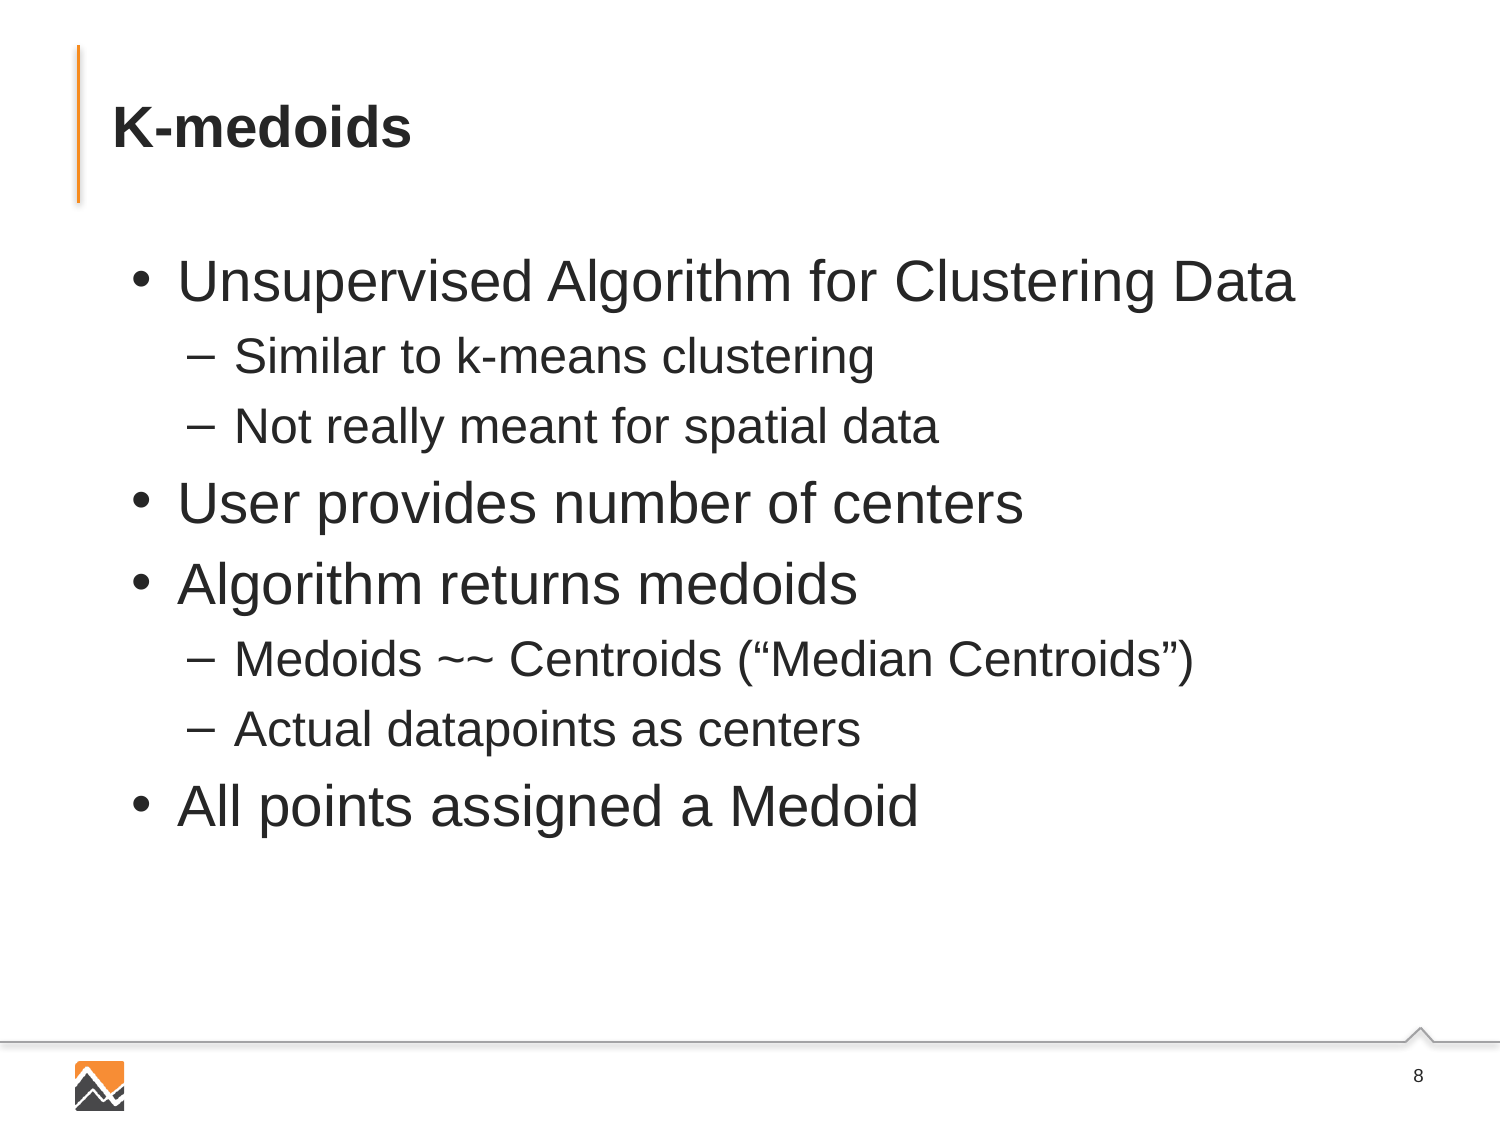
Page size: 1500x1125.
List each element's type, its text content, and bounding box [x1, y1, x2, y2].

title K-medoids [97, 45, 1425, 203]
list Unsupervised Algorithm for Clustering Data Similar to k-means clustering Not really meant for spatial data User provides number of centers Algorithm returns medoids Medoids ~~ Centroids (“Median Centroids”) Actual datapoints as centers All points assigned a Medoid [97, 235, 1425, 953]
